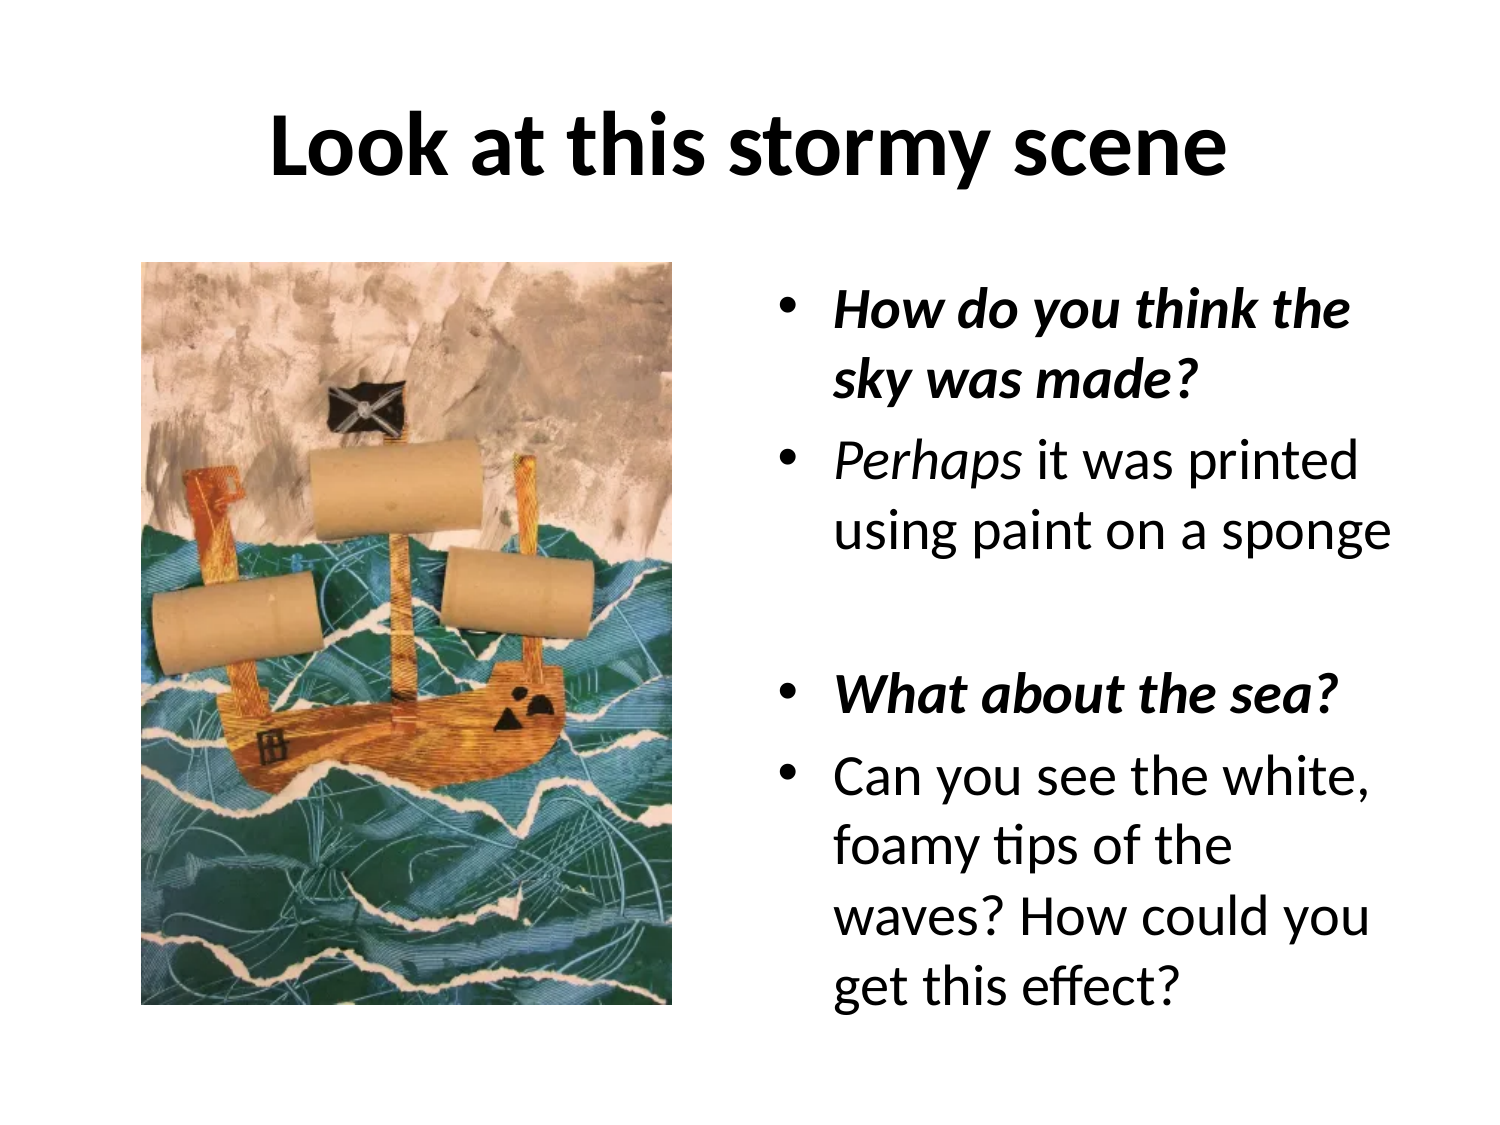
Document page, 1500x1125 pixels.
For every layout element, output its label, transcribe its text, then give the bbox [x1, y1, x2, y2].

list How do you think the sky was made? Perhaps it was printed using paint on a sponge What about the sea? Can you see the white, foamy tips of the waves? How could you get this effect? [762, 262, 1425, 1035]
title Look at this stormy scene [75, 45, 1425, 233]
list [140, 262, 672, 1006]
